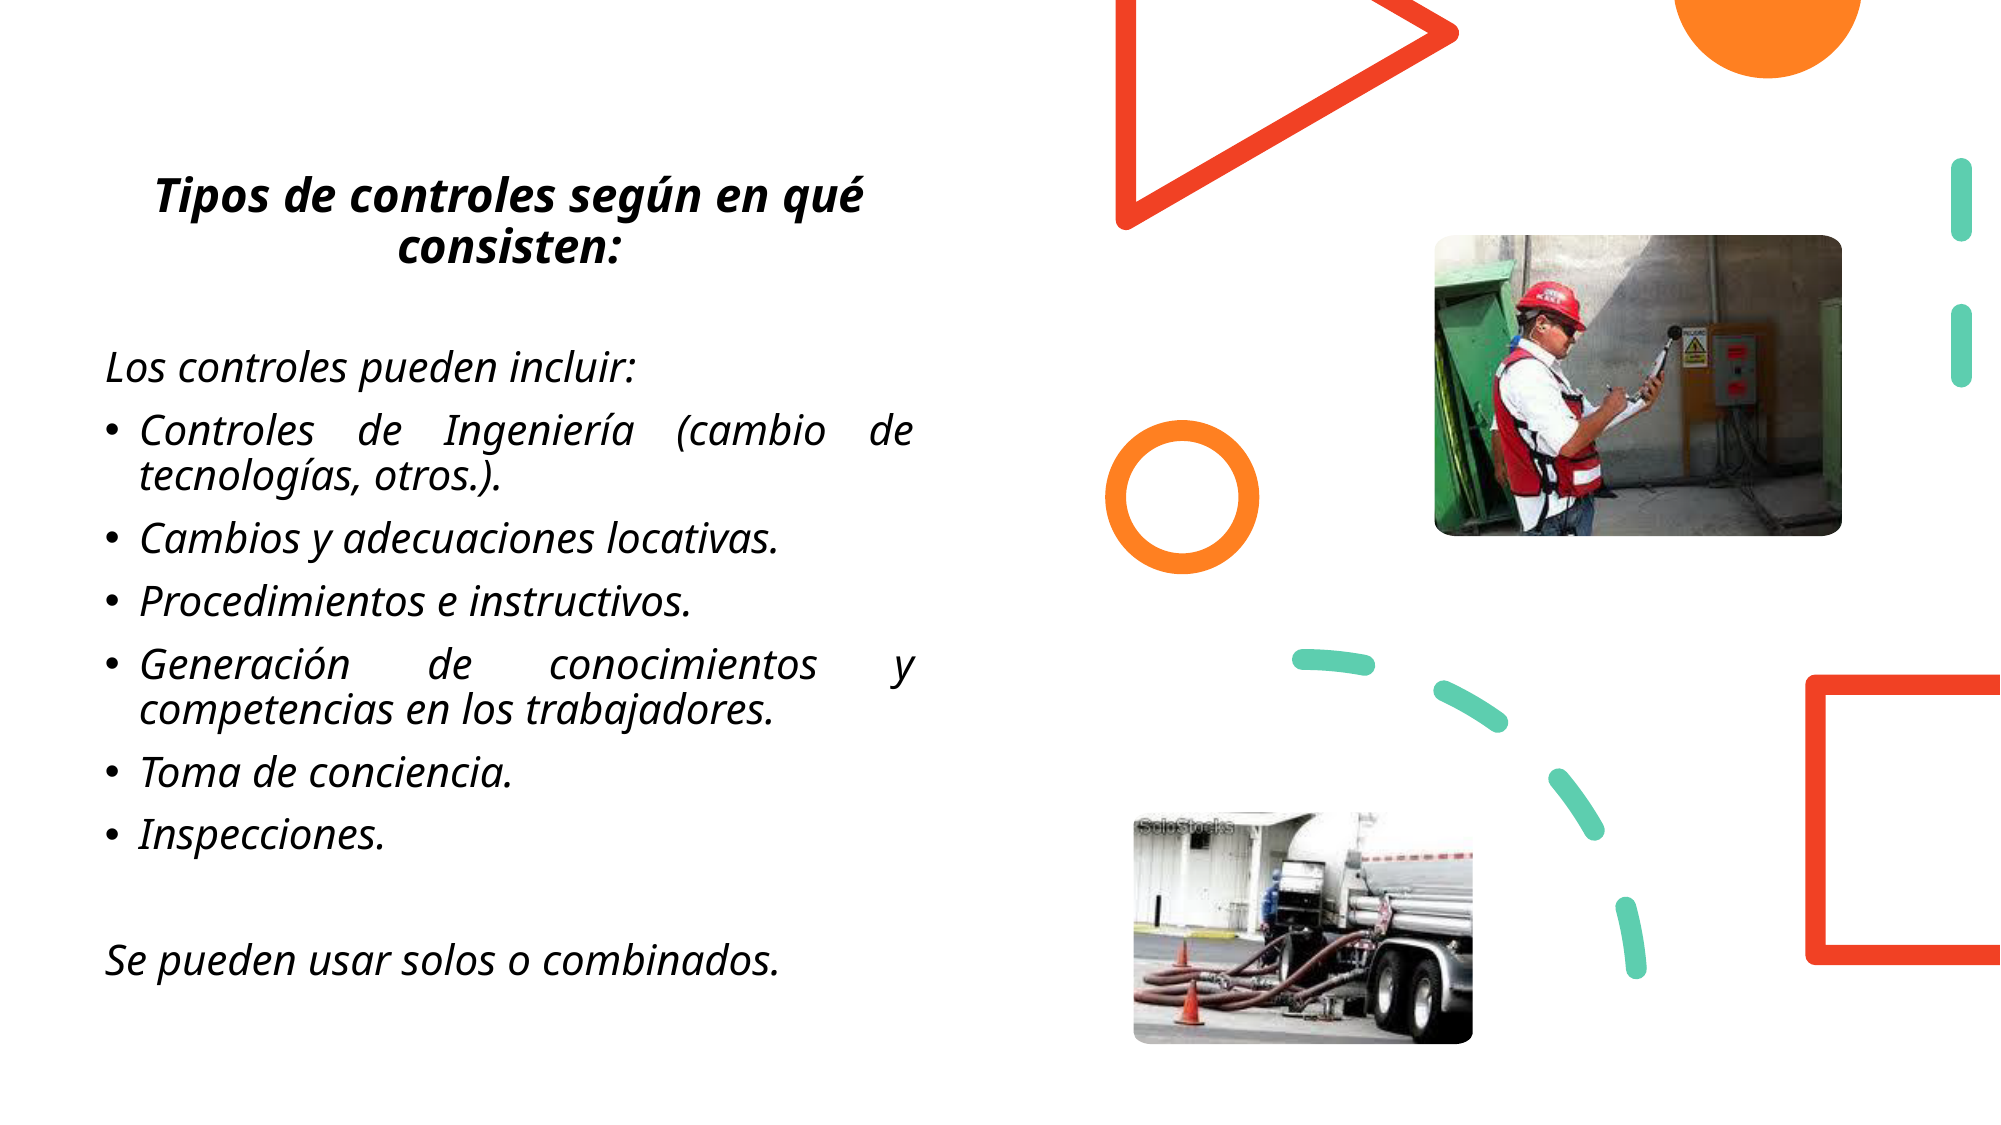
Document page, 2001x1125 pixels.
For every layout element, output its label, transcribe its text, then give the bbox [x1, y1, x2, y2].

list Tipos de controles según en qué consisten: Los controles pueden incluir: Controles de Ingeniería (cambio de tecnologías, otros.). Cambios y adecuaciones locativas. Procedimientos e instructivos. Generación de conocimientos y competencias en los trabajadores. Toma de conciencia. Inspecciones. Se pueden usar solos o combinados. [89, 164, 930, 995]
text_box [1114, 429, 1250, 565]
text_box [1805, 674, 2000, 966]
text_box [1115, 0, 1460, 231]
text_box [1301, 658, 1638, 995]
text_box [0, 0, 2000, 1125]
picture [1434, 235, 1842, 537]
picture [1133, 812, 1473, 1045]
text_box [1673, 0, 1862, 80]
